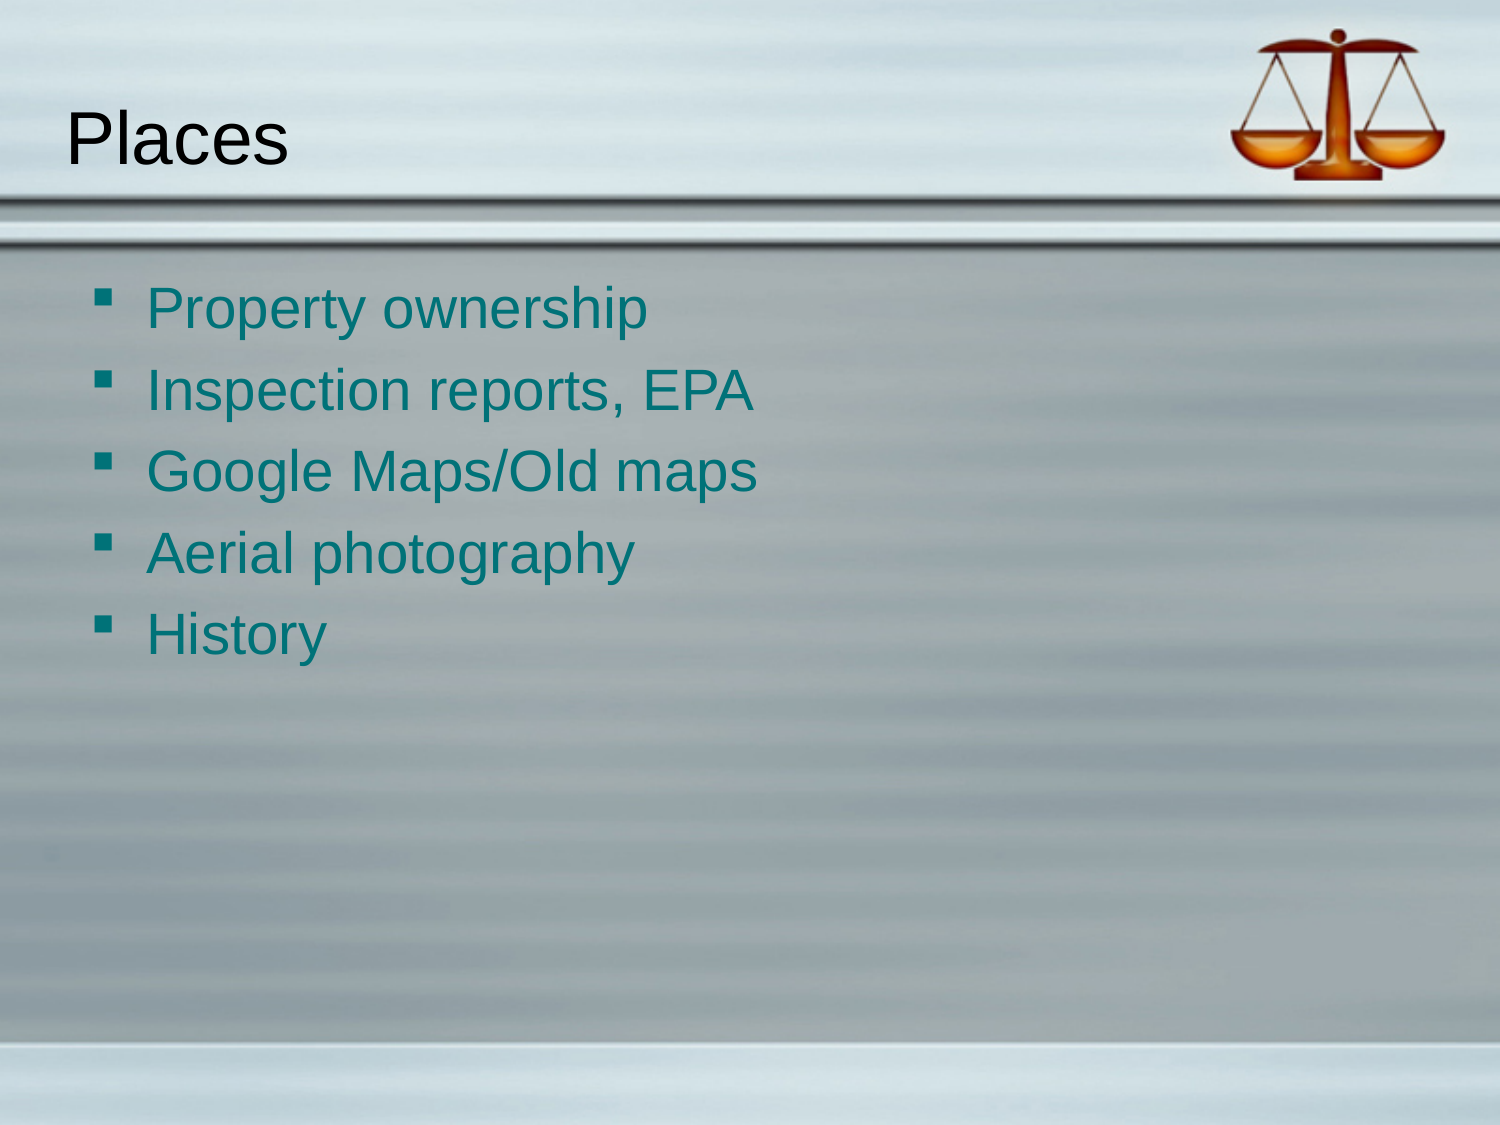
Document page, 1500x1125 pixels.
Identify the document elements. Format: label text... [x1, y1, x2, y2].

title Places [49, 24, 1238, 188]
picture [0, 0, 1500, 1125]
list Property ownership Inspection reports, EPA Google Maps/Old maps Aerial photography History [74, 262, 1425, 1013]
